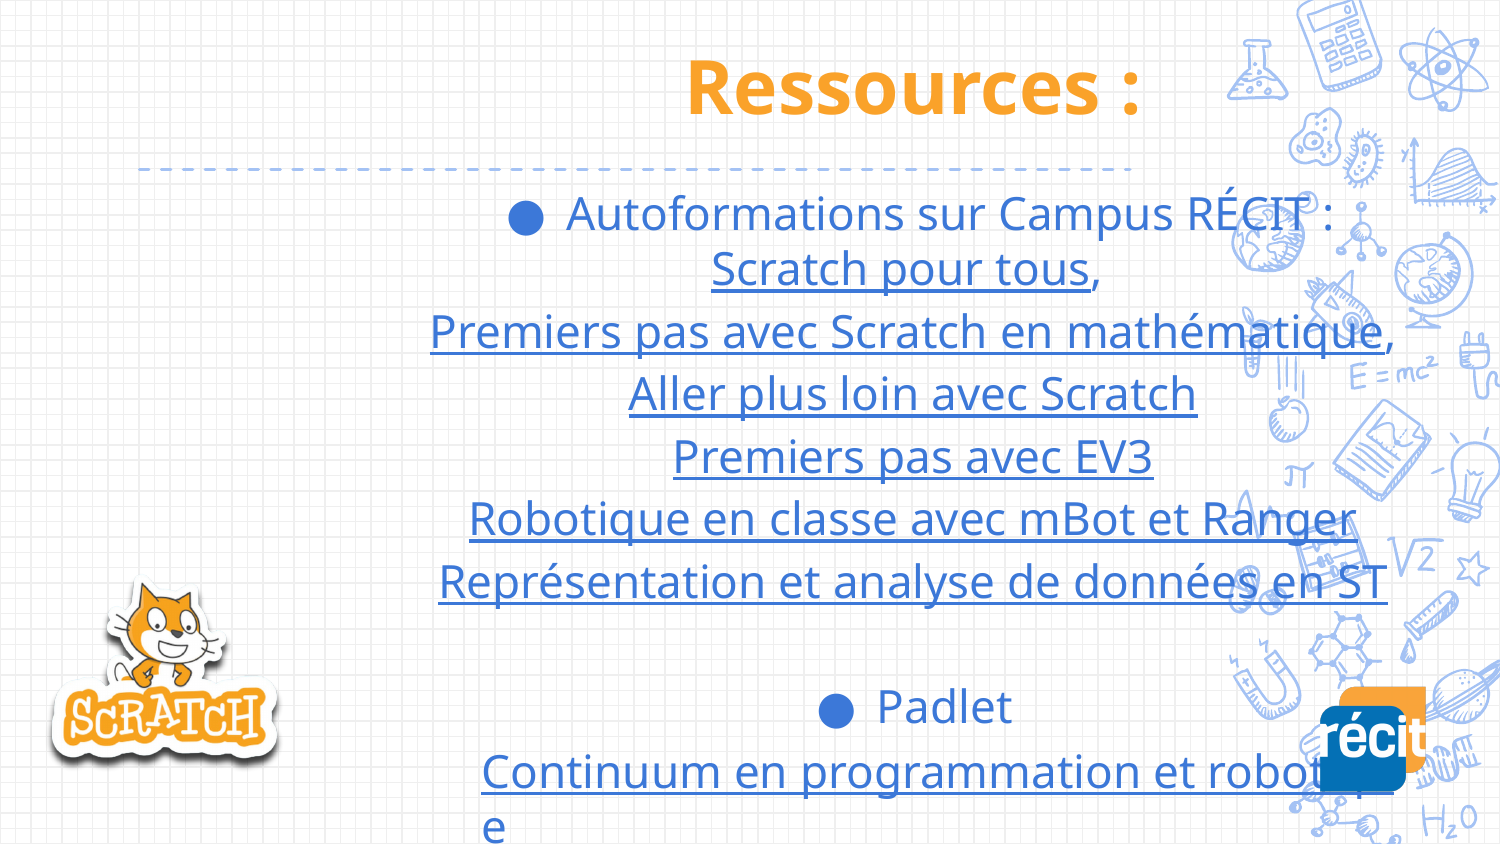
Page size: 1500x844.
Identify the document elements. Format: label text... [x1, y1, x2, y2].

picture [44, 572, 284, 774]
picture [1314, 683, 1428, 794]
list Ressources : Autoformations sur Campus RÉCIT : Scratch pour tous, Premiers pas avec Scratch en mathématique, Aller plus loin avec Scratch Premiers pas avec EV3 Robotique en classe avec mBot et Ranger Représentation et analyse de données en ST Padlet Continuum en programmation et robotique [392, 25, 1434, 844]
